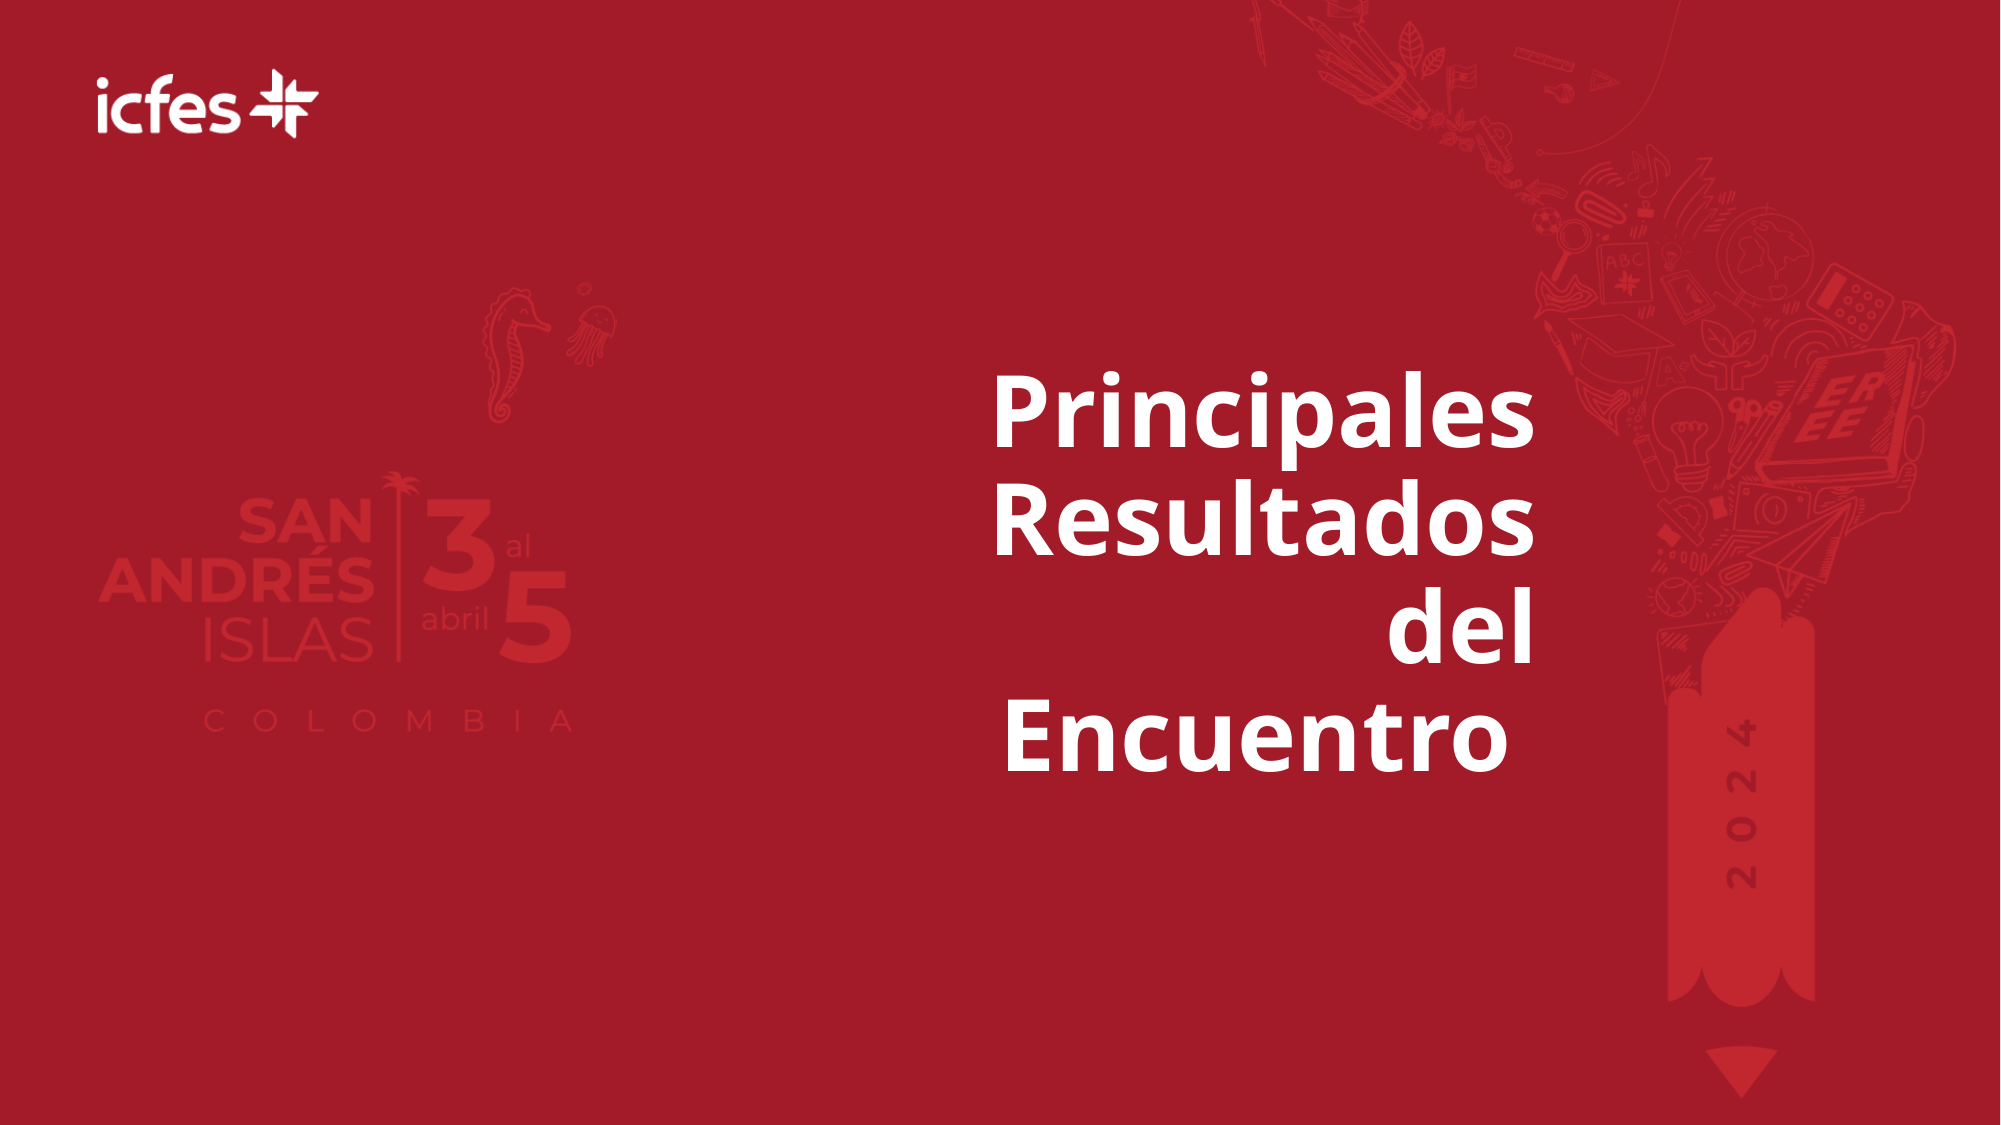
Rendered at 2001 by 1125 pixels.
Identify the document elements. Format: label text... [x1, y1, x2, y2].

picture [0, 0, 2001, 1125]
title Principales Resultados del Encuentro [882, 409, 1553, 801]
